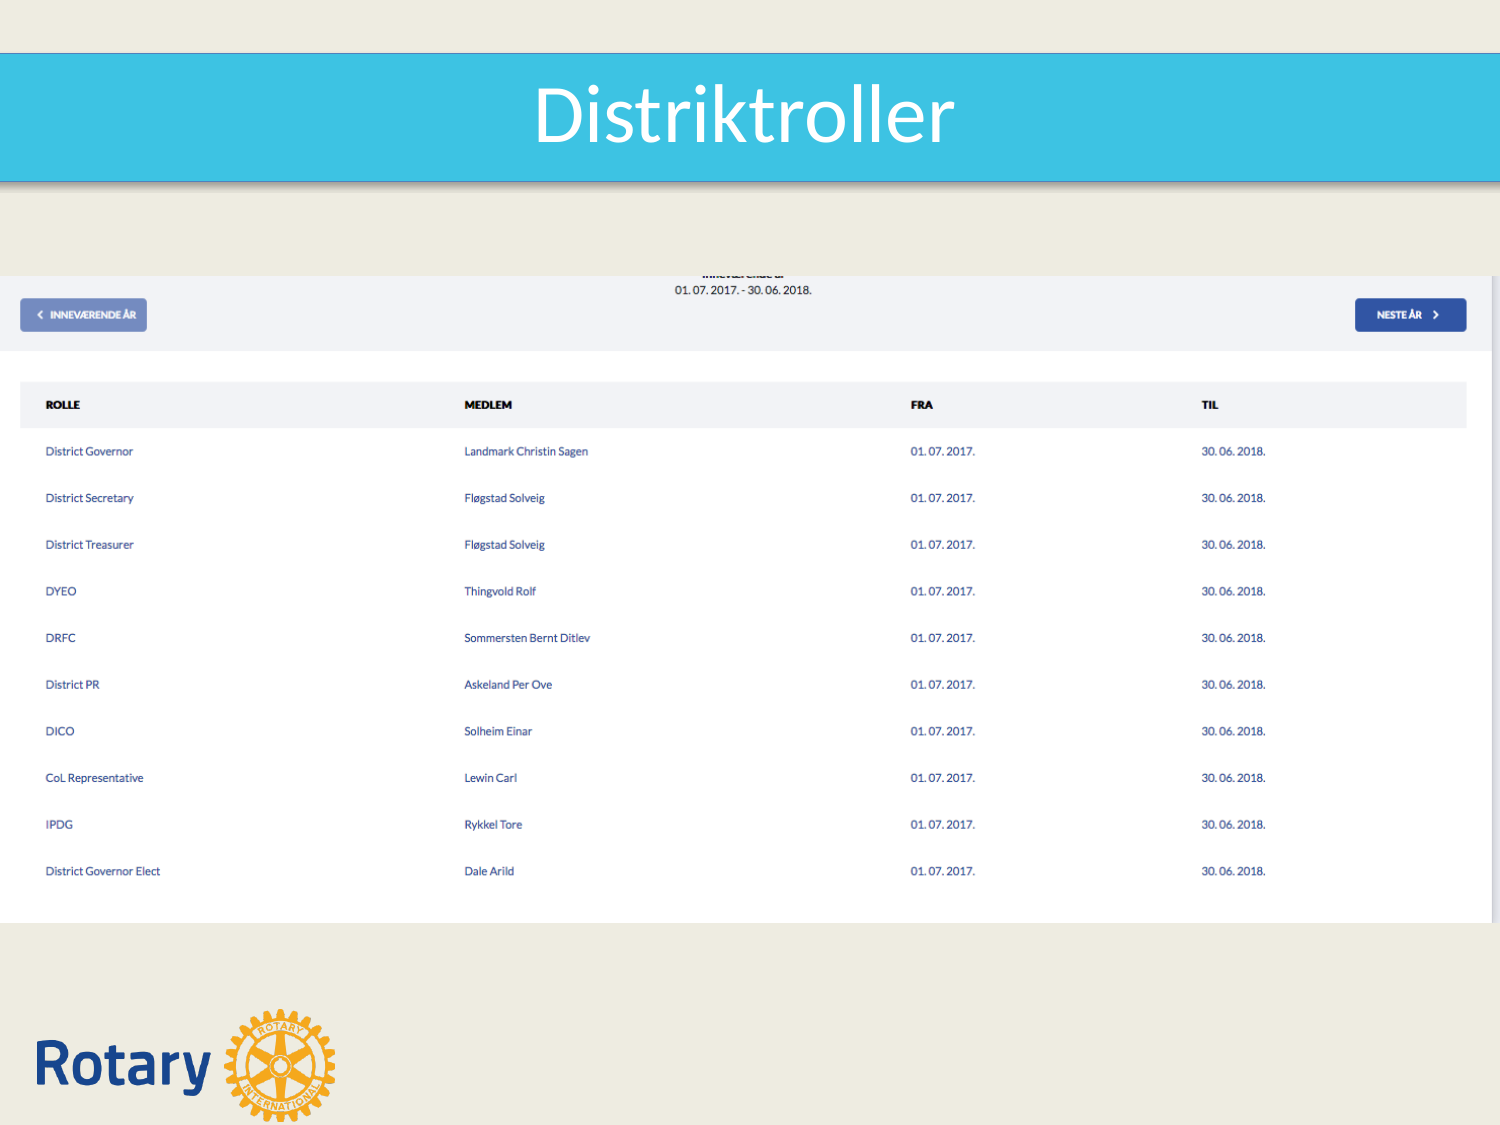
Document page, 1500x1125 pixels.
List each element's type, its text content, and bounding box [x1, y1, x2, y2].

title Distriktroller [377, 21, 1113, 198]
text_box [0, 53, 377, 182]
text_box [1113, 53, 1500, 182]
picture [0, 276, 1500, 923]
picture [36, 1009, 336, 1122]
